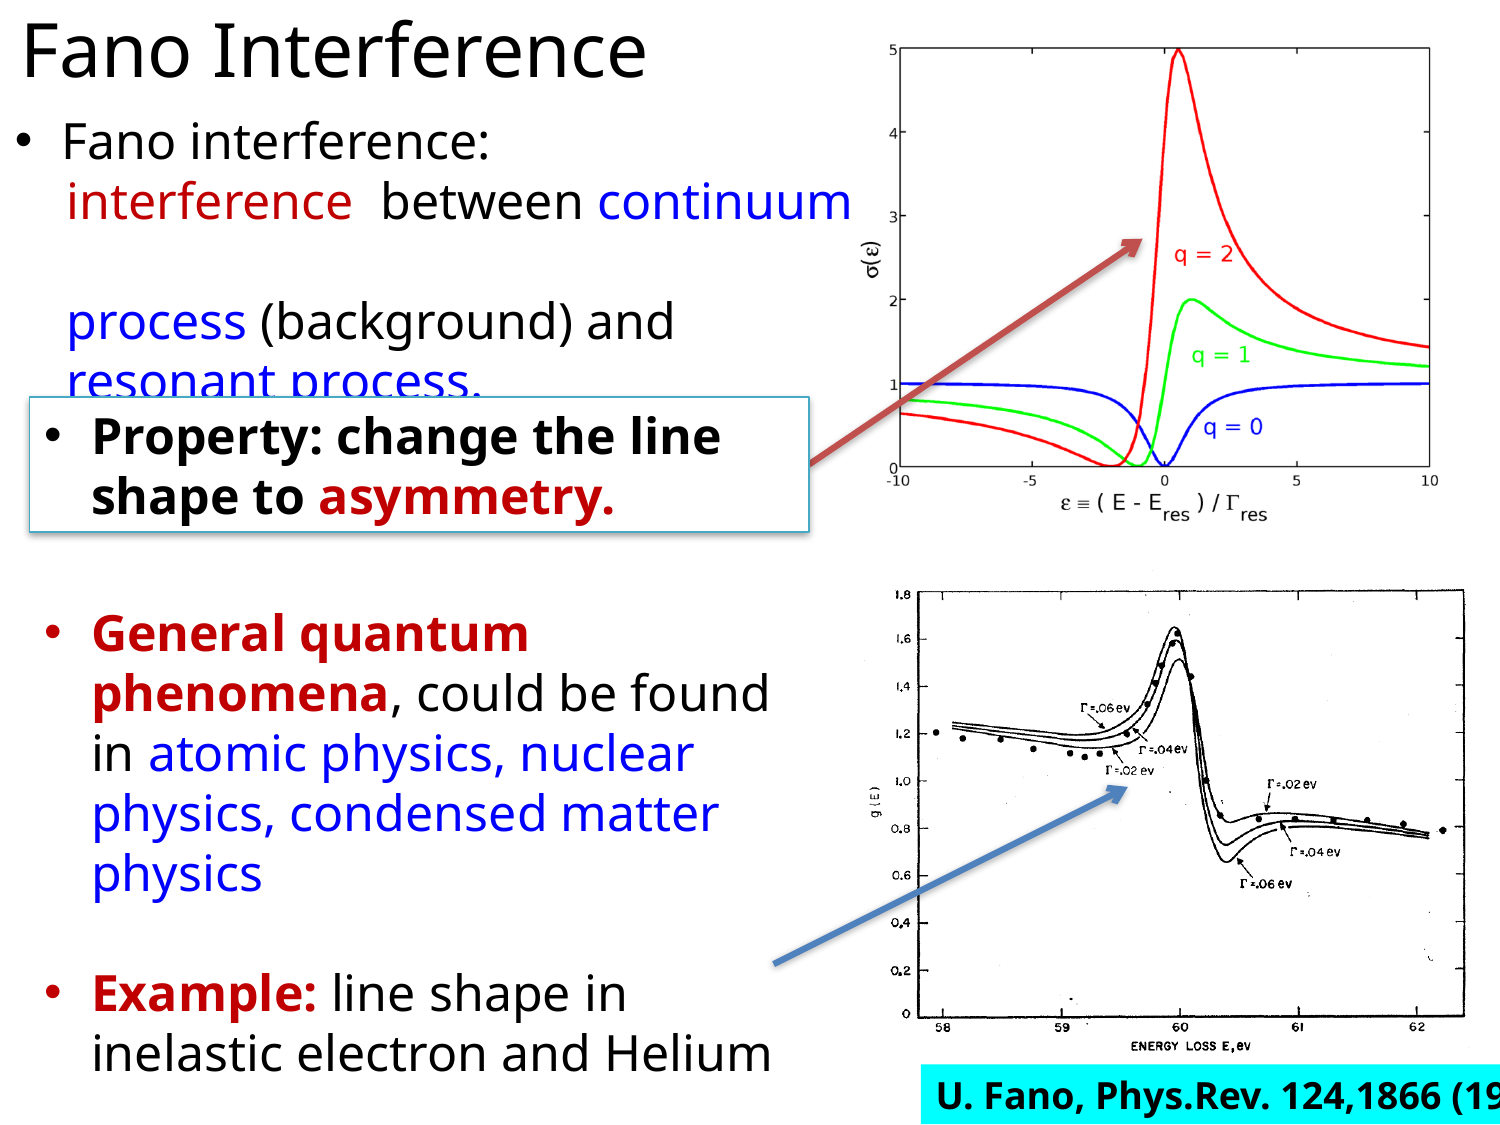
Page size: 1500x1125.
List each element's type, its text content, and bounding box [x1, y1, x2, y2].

picture [855, 35, 1447, 528]
picture [851, 562, 1471, 1054]
text_box Fano interference: interference between continuum process (background) and resonant process. [0, 101, 850, 417]
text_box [808, 238, 1143, 466]
text_box General quantum phenomena, could be found in atomic physics, nuclear physics, condensed matter physics Example: line shape in inelastic electron and Helium [29, 594, 798, 1125]
text_box Property: change the line shape to asymmetry. [29, 396, 810, 533]
text_box Fano Interference [5, 0, 727, 101]
text_box U. Fano, Phys.Rev. 124,1866 (1961). [920, 1064, 1500, 1125]
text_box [773, 786, 1129, 965]
